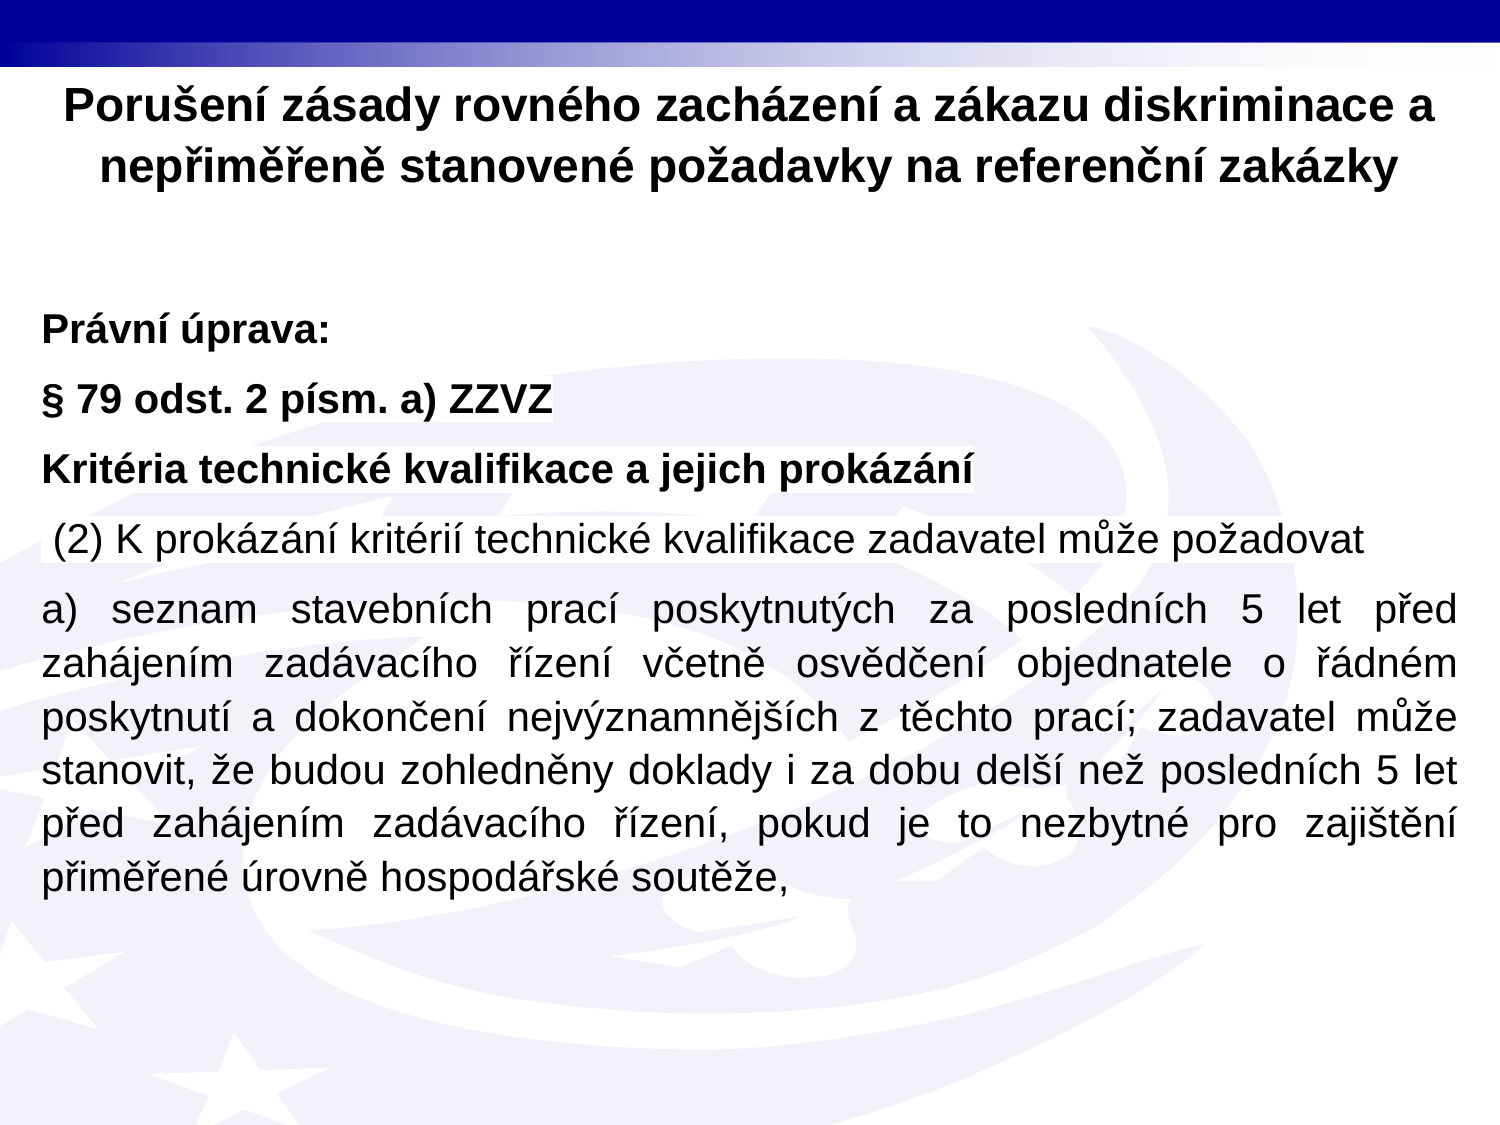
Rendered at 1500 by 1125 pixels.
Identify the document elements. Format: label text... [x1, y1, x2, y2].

text_box Právní úprava: § 79 odst. 2 písm. a) ZZVZ Kritéria technické kvalifikace a jejich prokázání (2) K prokázání kritérií technické kvalifikace zadavatel může požadovat a) seznam stavebních prací poskytnutých za posledních 5 let před zahájením zadávacího řízení včetně osvědčení objednatele o řádném poskytnutí a dokončení nejvýznamnějších z těchto prací; zadavatel může stanovit, že budou zohledněny doklady i za dobu delší než posledních 5 let před zahájením zadávacího řízení, pokud je to nezbytné pro zajištění přiměřené úrovně hospodářské soutěže, [26, 290, 1474, 972]
text_box Porušení zásady rovného zacházení a zákazu diskriminace a nepřiměřeně stanovené požadavky na referenční zakázky [44, 67, 1456, 193]
